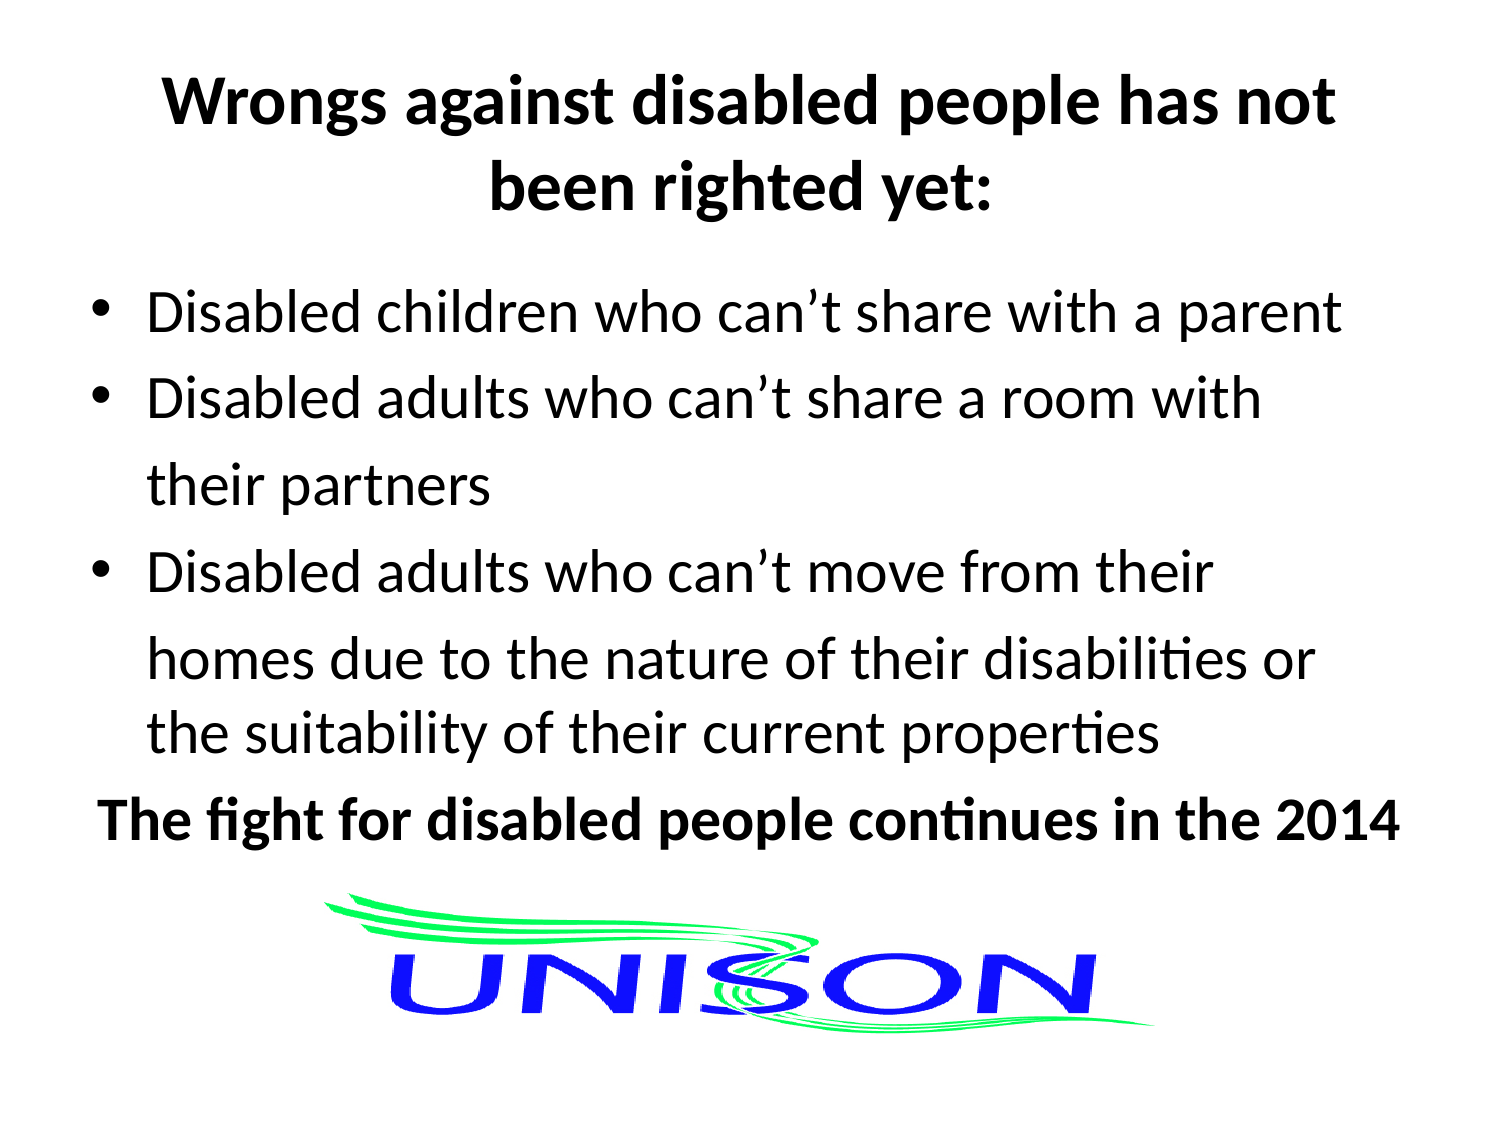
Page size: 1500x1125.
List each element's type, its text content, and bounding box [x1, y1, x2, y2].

picture [324, 892, 1157, 1065]
list Disabled children who can’t share with a parent Disabled adults who can’t share a room with their partners Disabled adults who can’t move from their homes due to the nature of their disabilities or the suitability of their current properties The fight for disabled people continues in the 2014 [75, 262, 1425, 870]
title Wrongs against disabled people has not been righted yet: [75, 45, 1425, 233]
